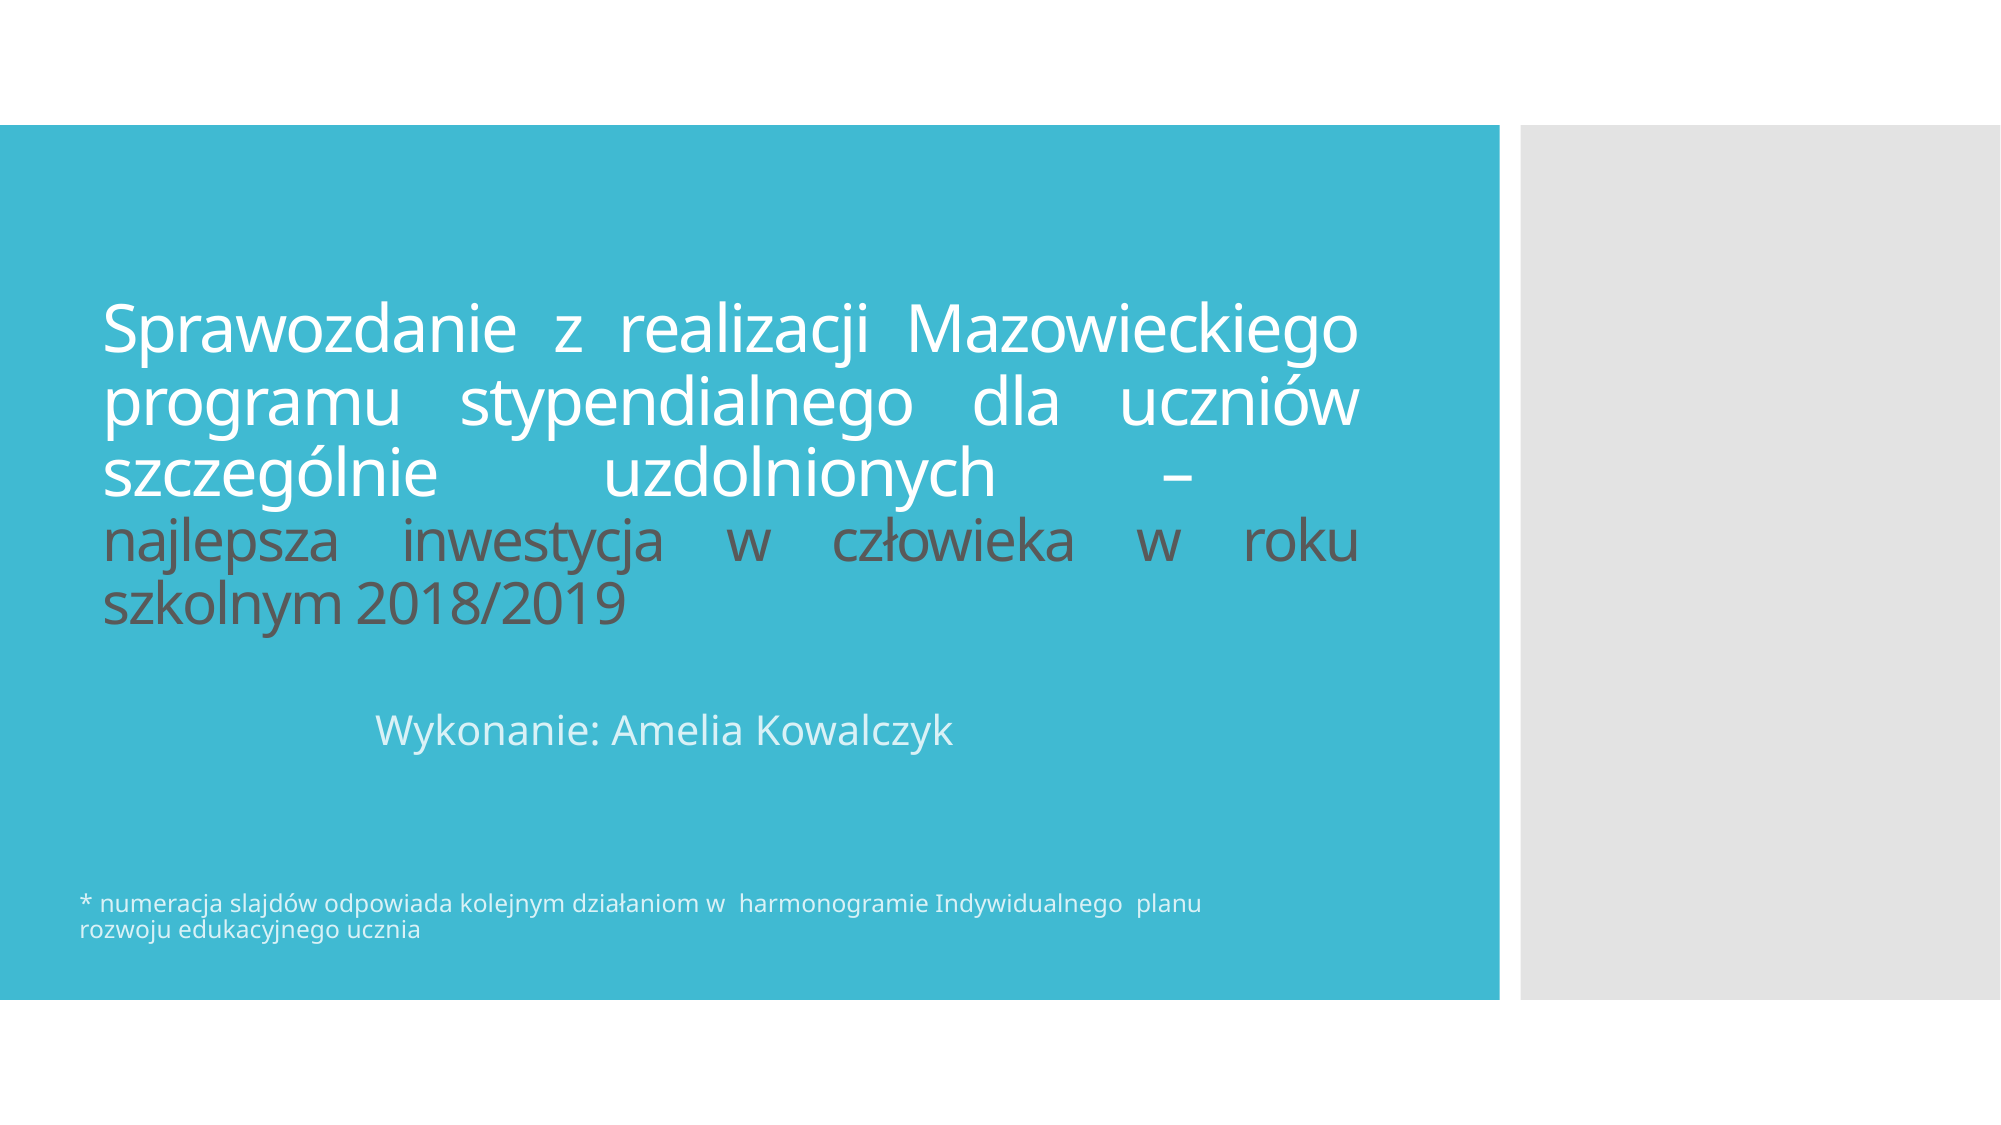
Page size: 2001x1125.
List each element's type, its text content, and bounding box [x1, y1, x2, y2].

subtitle Wykonanie: Amelia Kowalczyk * numeracja slajdów odpowiada kolejnym działaniom w harmonogramie Indywidualnego planu rozwoju edukacyjnego ucznia [64, 702, 1265, 953]
title Sprawozdanie z realizacji Mazowieckiego programu stypendialnego dla uczniów szczególnie uzdolnionych – najlepsza inwestycja w człowieka w roku szkolnym 2018/2019 [87, 279, 1375, 645]
